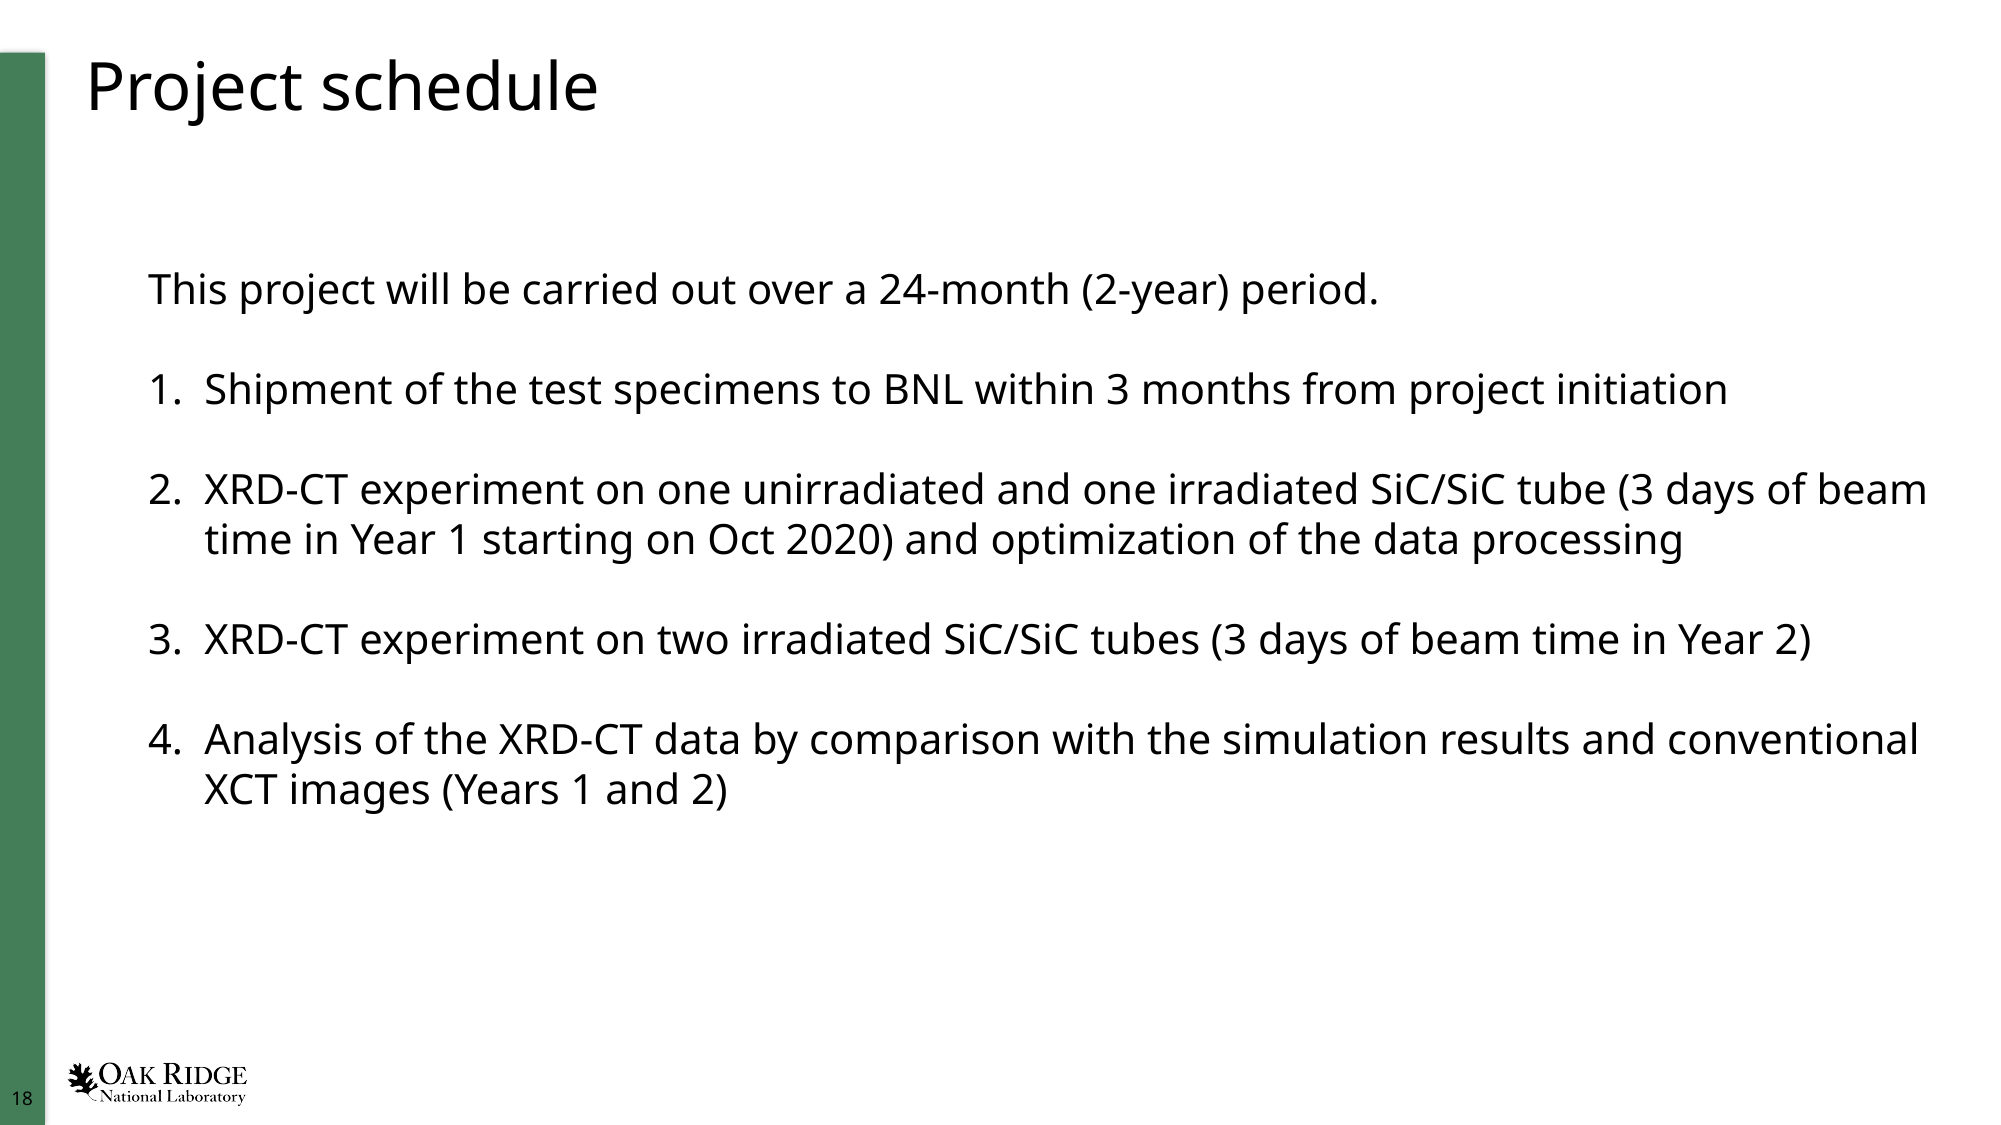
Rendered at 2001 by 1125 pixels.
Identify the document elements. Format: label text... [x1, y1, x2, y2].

picture [67, 1062, 247, 1106]
title Project schedule [70, 44, 1945, 134]
text_box This project will be carried out over a 24-month (2-year) period. Shipment of the test specimens to BNL within 3 months from project initiation XRD-CT experiment on one unirradiated and one irradiated SiC/SiC tube (3 days of beam time in Year 1 starting on Oct 2020) and optimization of the data processing XRD-CT experiment on two irradiated SiC/SiC tubes (3 days of beam time in Year 2) Analysis of the XRD-CT data by comparison with the simulation results and conventional XCT images (Years 1 and 2) [133, 255, 1978, 821]
